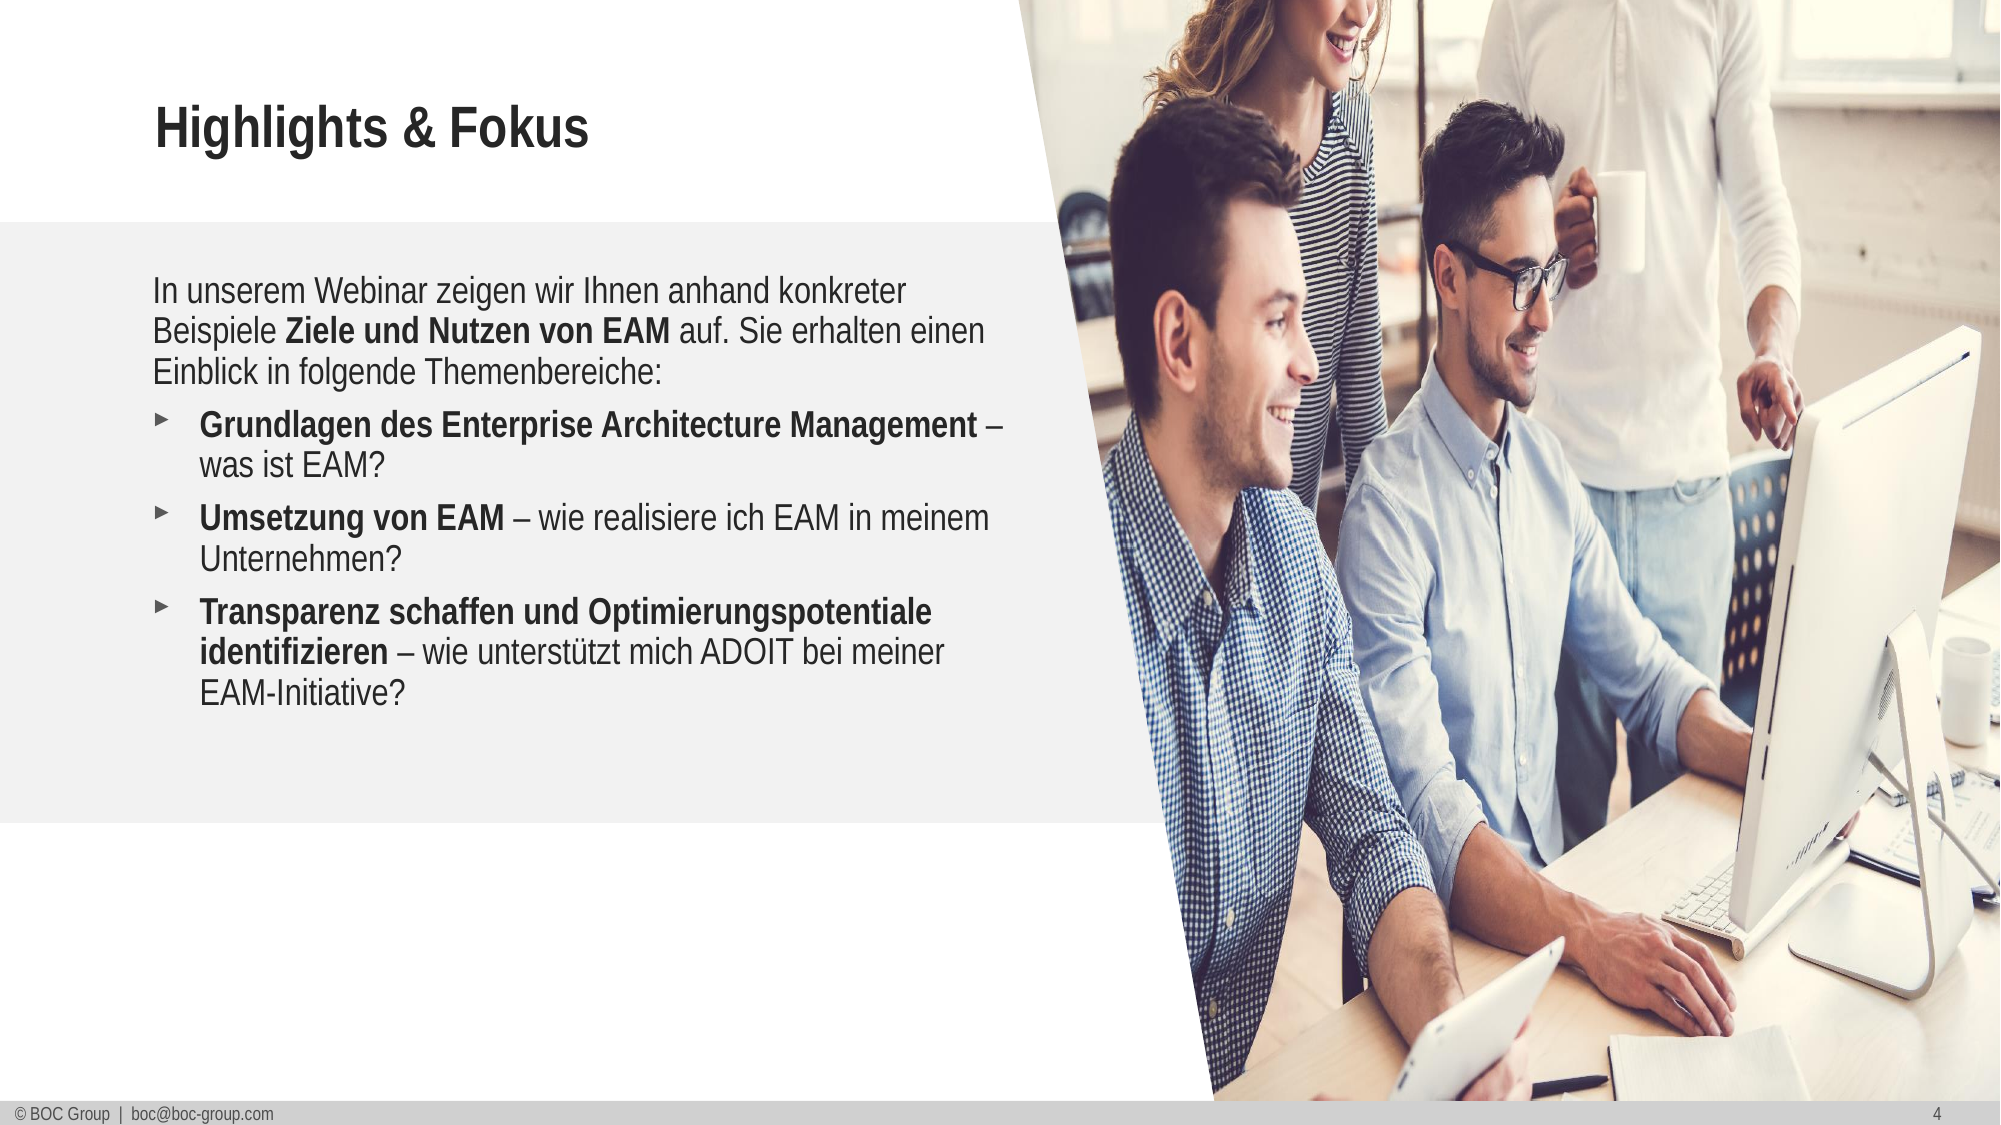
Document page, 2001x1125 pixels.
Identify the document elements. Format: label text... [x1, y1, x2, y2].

list In unserem Webinar zeigen wir Ihnen anhand konkreter Beispiele Ziele und Nutzen von EAM auf. Sie erhalten einen Einblick in folgende Themenbereiche: Grundlagen des Enterprise Architecture Management – was ist EAM? Umsetzung von EAM – wie realisiere ich EAM in meinem Unternehmen? Transparenz schaffen und Optimierungspotentiale identifizieren – wie unterstützt mich ADOIT bei meiner EAM-Initiative? [137, 263, 1037, 797]
picture [1018, 0, 2000, 1101]
